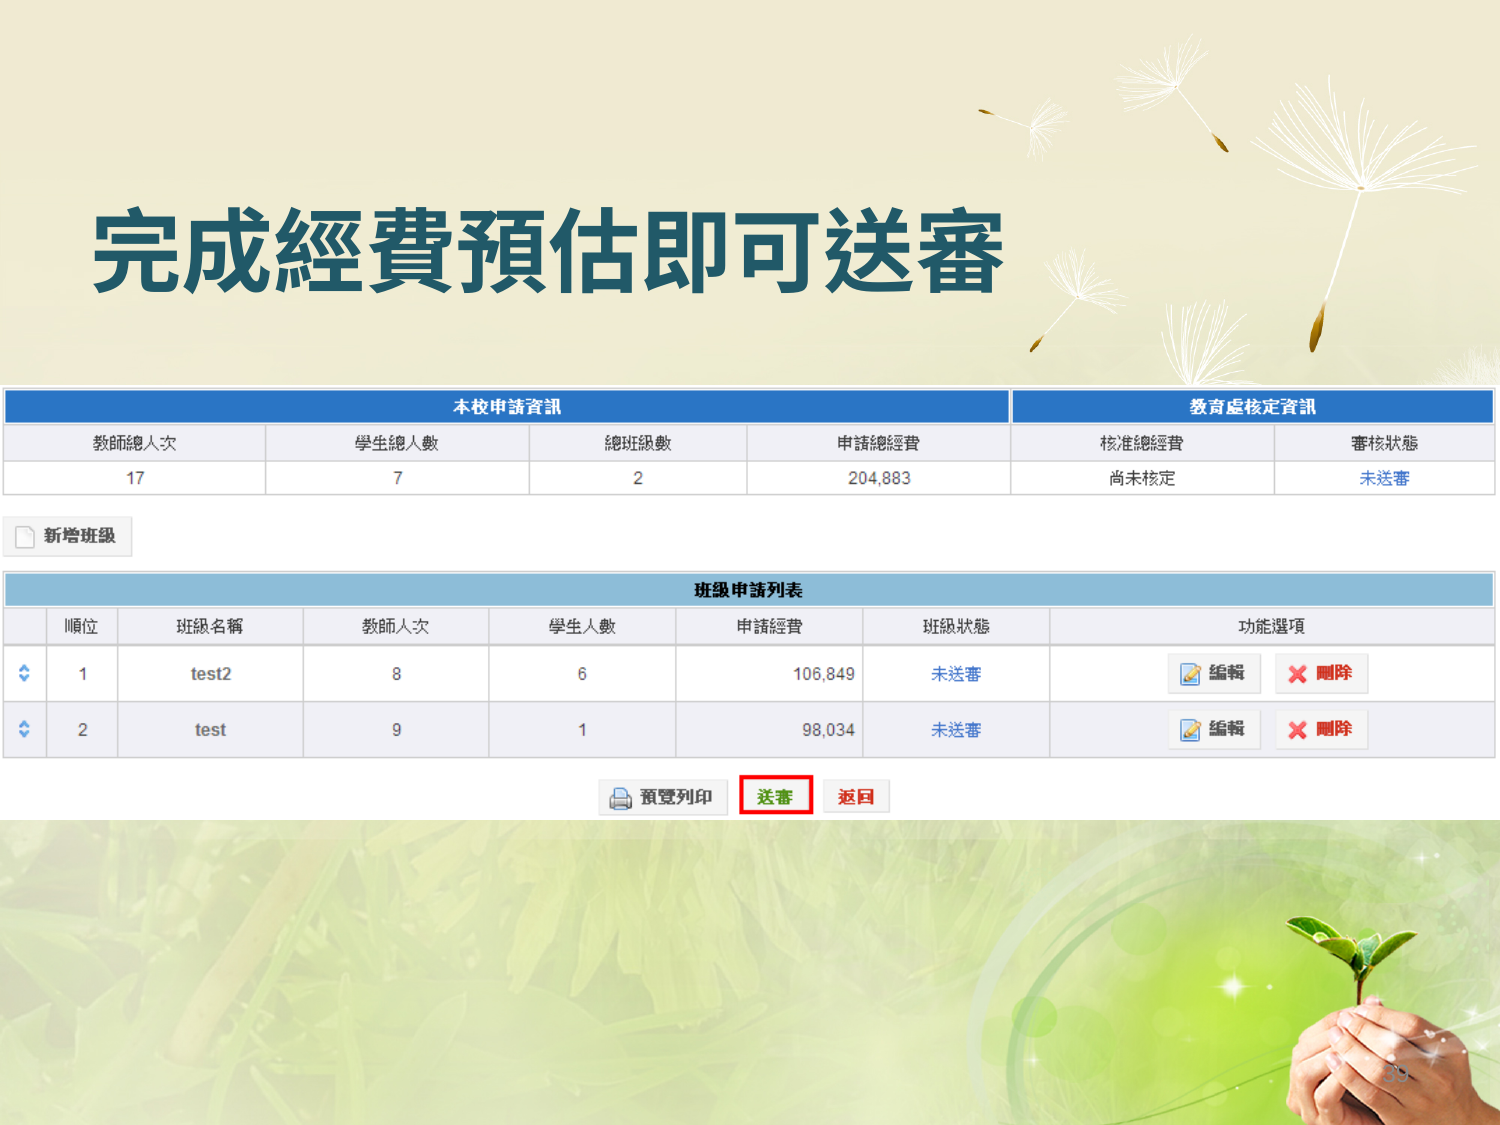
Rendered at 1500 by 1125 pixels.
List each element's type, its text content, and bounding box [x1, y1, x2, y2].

slide_number 39 [1074, 1042, 1425, 1103]
title 完成經費預估即可送審 [75, 160, 1425, 336]
picture [0, 0, 1500, 1125]
